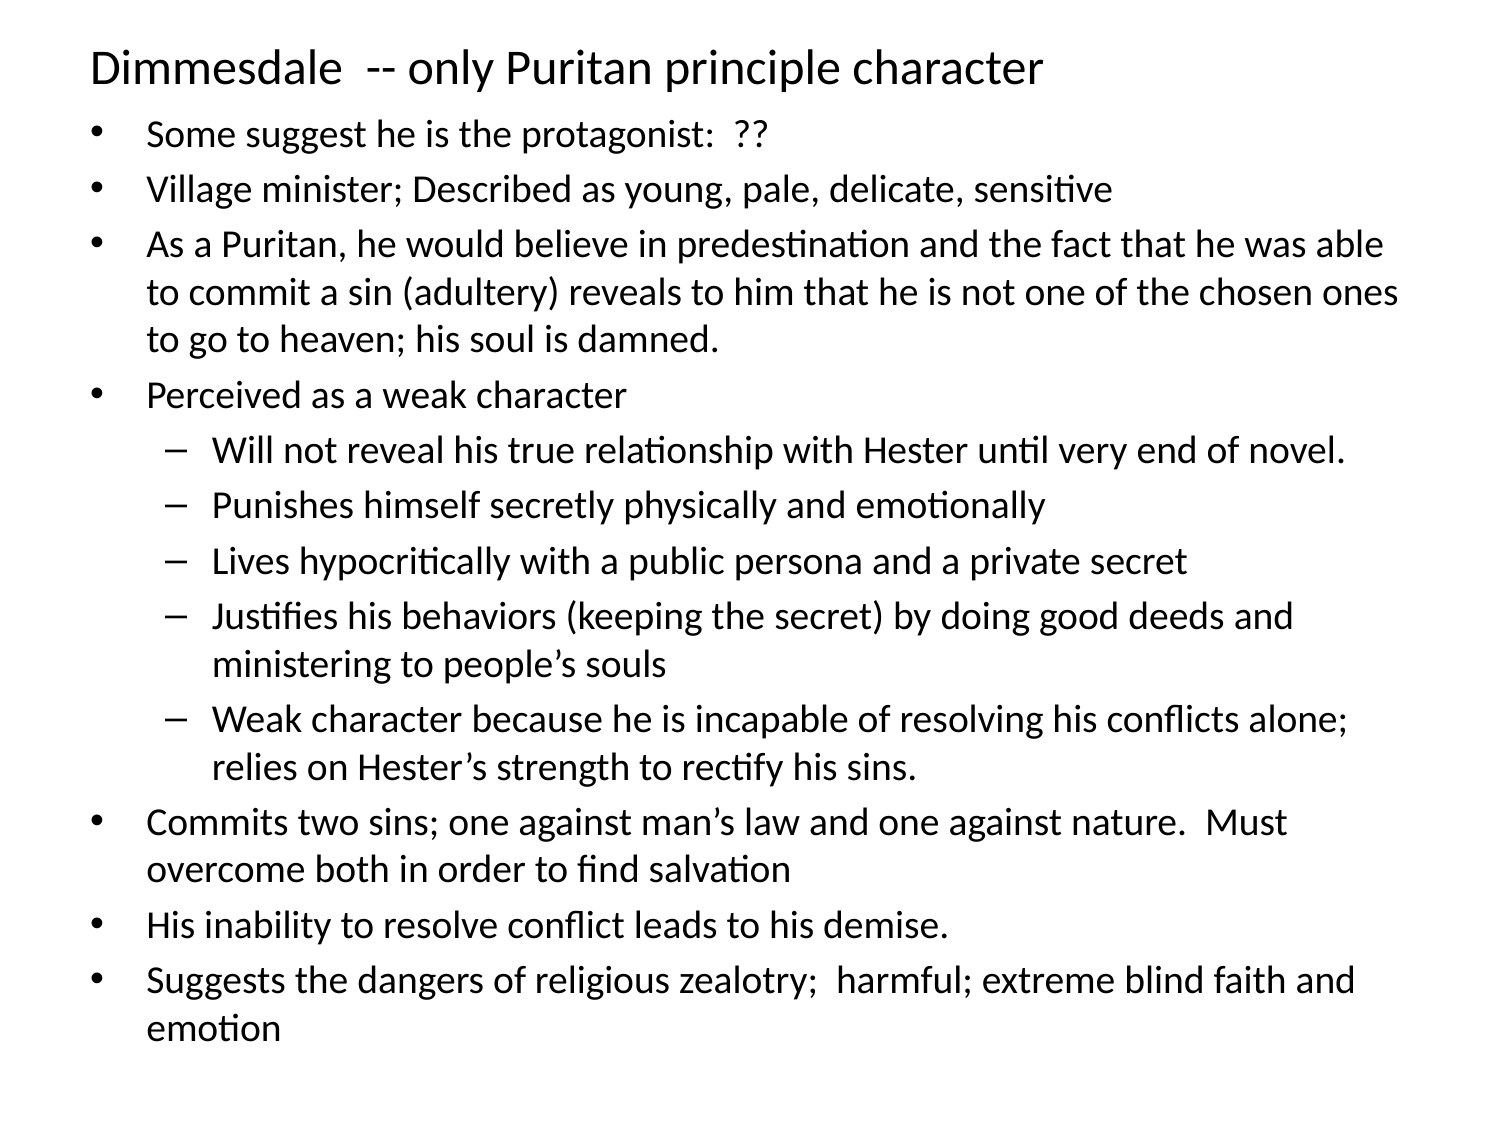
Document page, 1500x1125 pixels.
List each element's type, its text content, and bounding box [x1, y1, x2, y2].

list Some suggest he is the protagonist: ?? Village minister; Described as young, pale, delicate, sensitive As a Puritan, he would believe in predestination and the fact that he was able to commit a sin (adultery) reveals to him that he is not one of the chosen ones to go to heaven; his soul is damned. Perceived as a weak character Will not reveal his true relationship with Hester until very end of novel. Punishes himself secretly physically and emotionally Lives hypocritically with a public persona and a private secret Justifies his behaviors (keeping the secret) by doing good deeds and ministering to people’s souls Weak character because he is incapable of resolving his conflicts alone; relies on Hester’s strength to rectify his sins. Commits two sins; one against man’s law and one against nature. Must overcome both in order to find salvation His inability to resolve conflict leads to his demise. Suggests the dangers of religious zealotry; harmful; extreme blind faith and emotion [75, 99, 1425, 1088]
title Dimmesdale -- only Puritan principle character [75, 24, 1425, 99]
